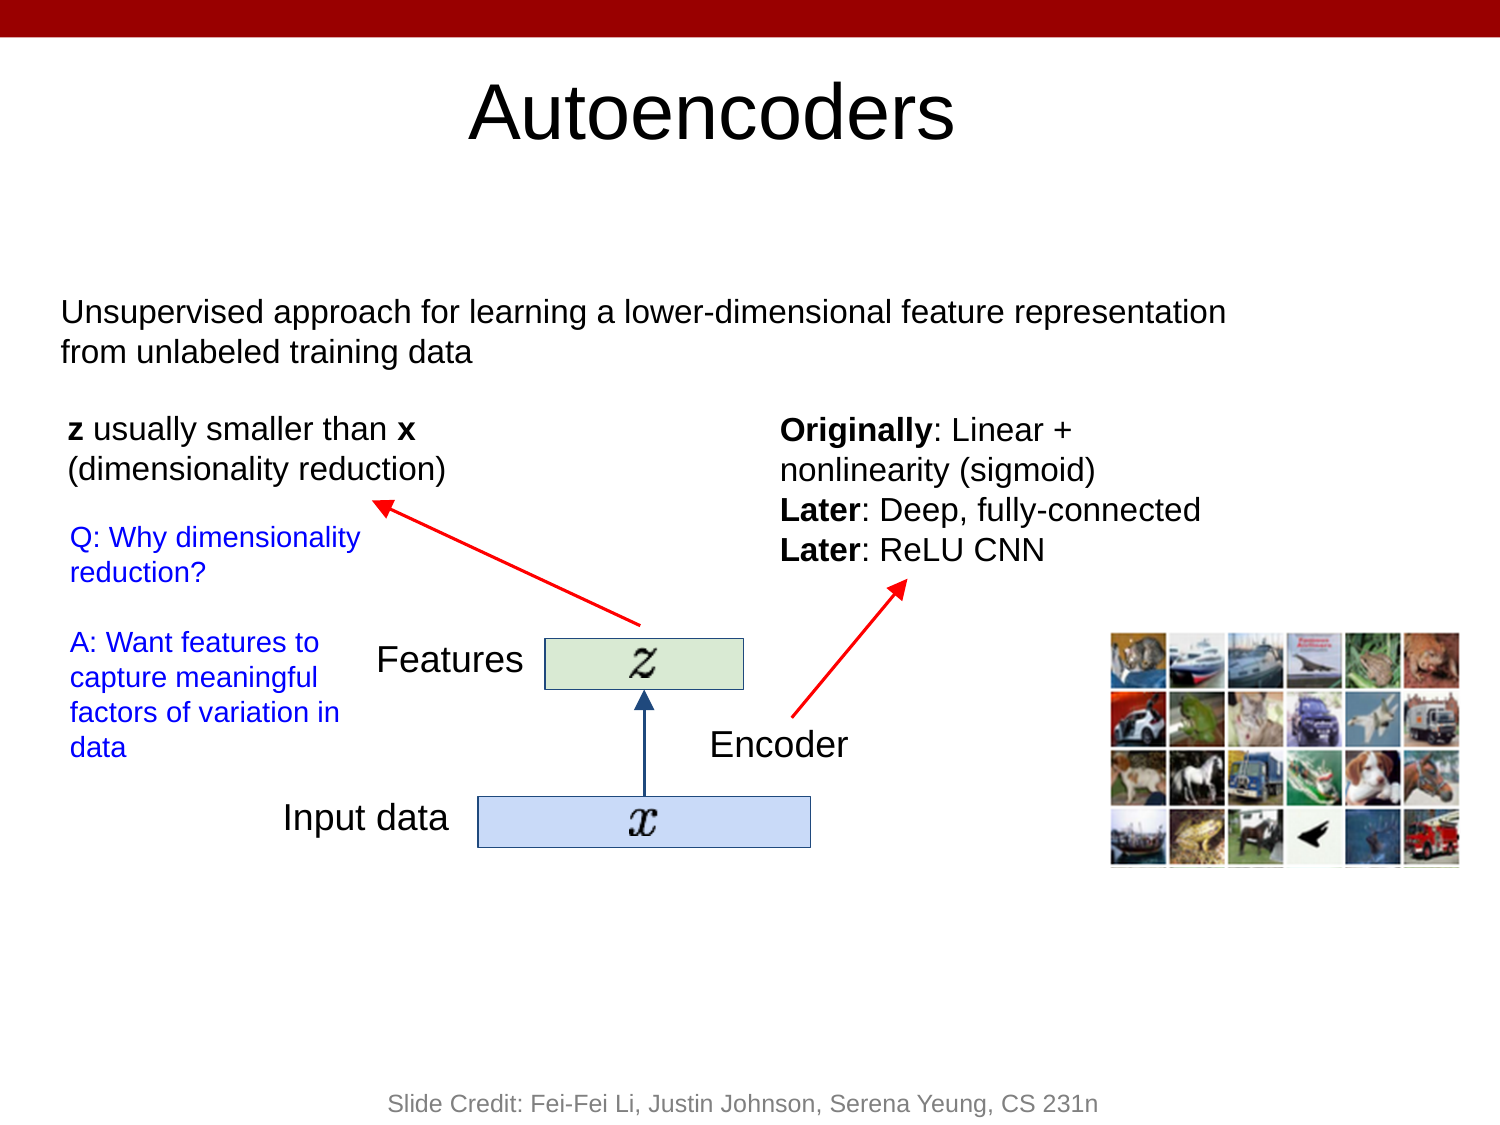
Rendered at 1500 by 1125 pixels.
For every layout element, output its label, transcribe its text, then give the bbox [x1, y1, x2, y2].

text_box Encoder [694, 710, 904, 775]
title Autoencoders [37, 37, 1388, 179]
text_box Features [295, 624, 539, 690]
text_box Q: Why dimensionality reduction? A: Want features to capture meaningful factors of variation in data [54, 503, 367, 585]
text_box Slide Credit: Fei-Fei Li, Justin Johnson, Serena Yeung, CS 231n [299, 1049, 1188, 1125]
picture [629, 647, 660, 678]
picture [629, 808, 660, 836]
text_box Originally: Linear + nonlinearity (sigmoid) Later: Deep, fully-connected Later: ReLU CNN [764, 393, 1251, 543]
text_box [477, 796, 811, 848]
text_box [544, 638, 744, 690]
text_box Unsupervised approach for learning a lower-dimensional feature representation from unlabeled training data [45, 275, 1266, 350]
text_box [371, 500, 641, 626]
text_box Input data [220, 783, 464, 848]
picture [1105, 624, 1465, 868]
text_box z usually smaller than x (dimensionality reduction) [52, 392, 556, 511]
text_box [791, 578, 908, 719]
